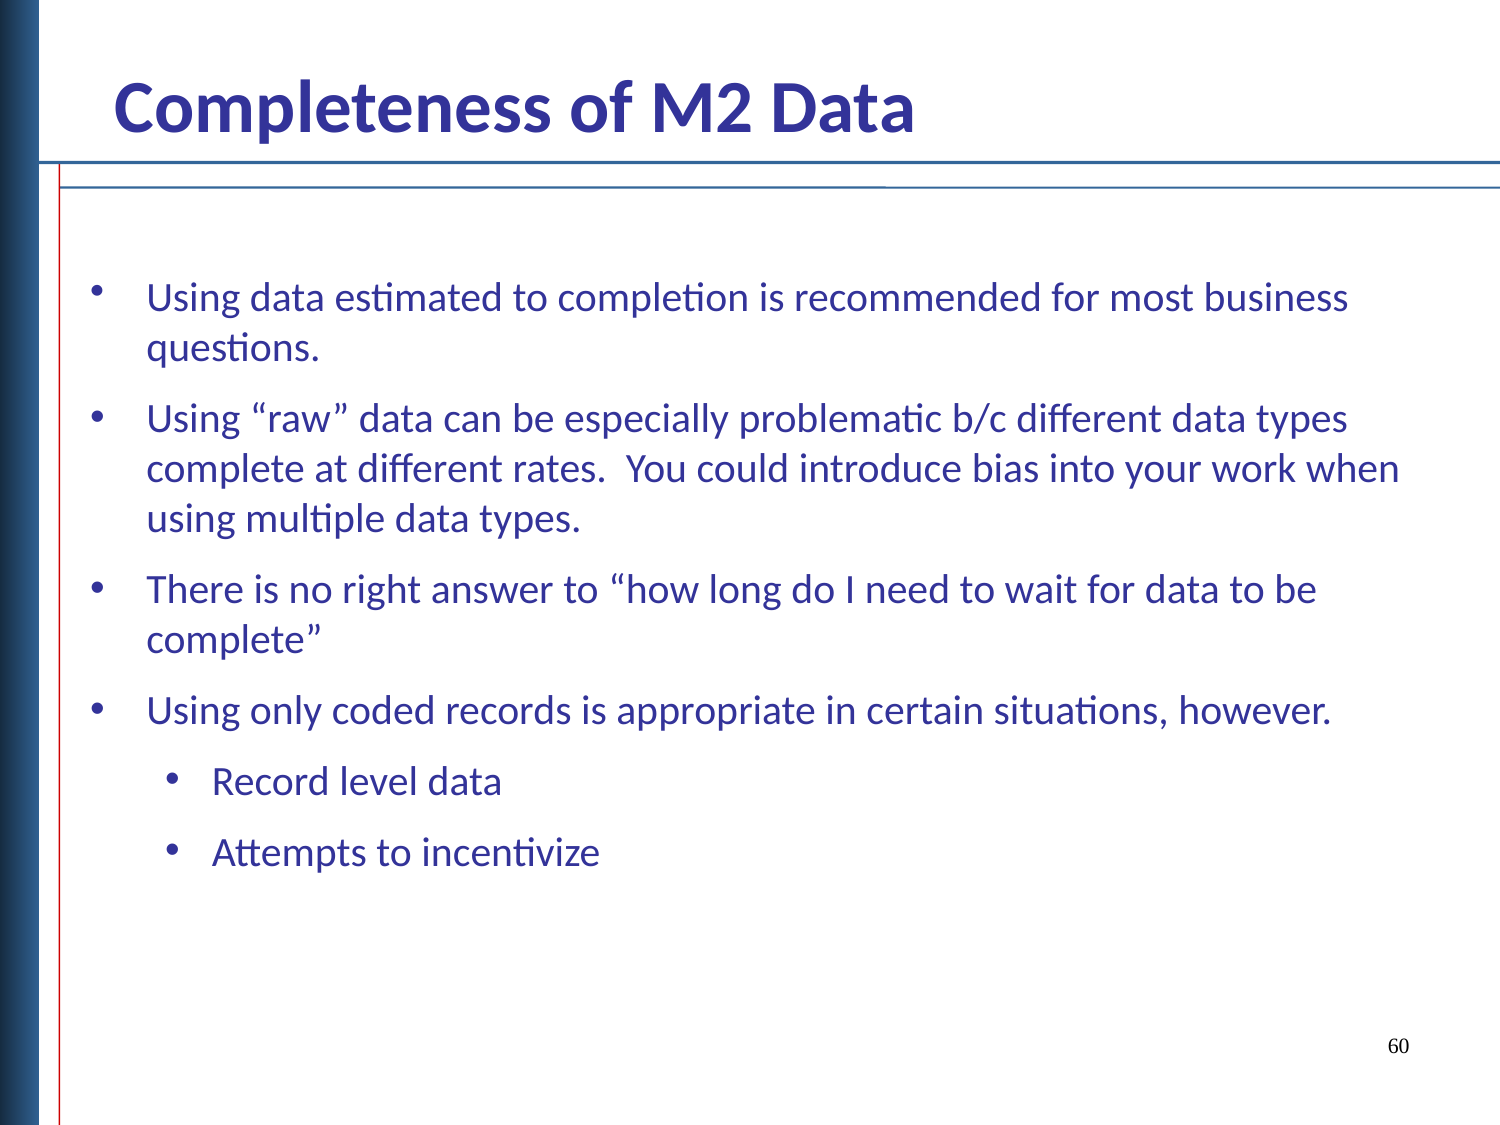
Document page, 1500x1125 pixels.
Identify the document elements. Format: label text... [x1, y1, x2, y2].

title Completeness of M2 Data [99, 50, 1200, 155]
slide_number 60 [1074, 1024, 1425, 1103]
list Using data estimated to completion is recommended for most business questions. Using “raw” data can be especially problematic b/c different data types complete at different rates. You could introduce bias into your work when using multiple data types. There is no right answer to “how long do I need to wait for data to be complete” Using only coded records is appropriate in certain situations, however. Record level data Attempts to incentivize [75, 262, 1425, 916]
